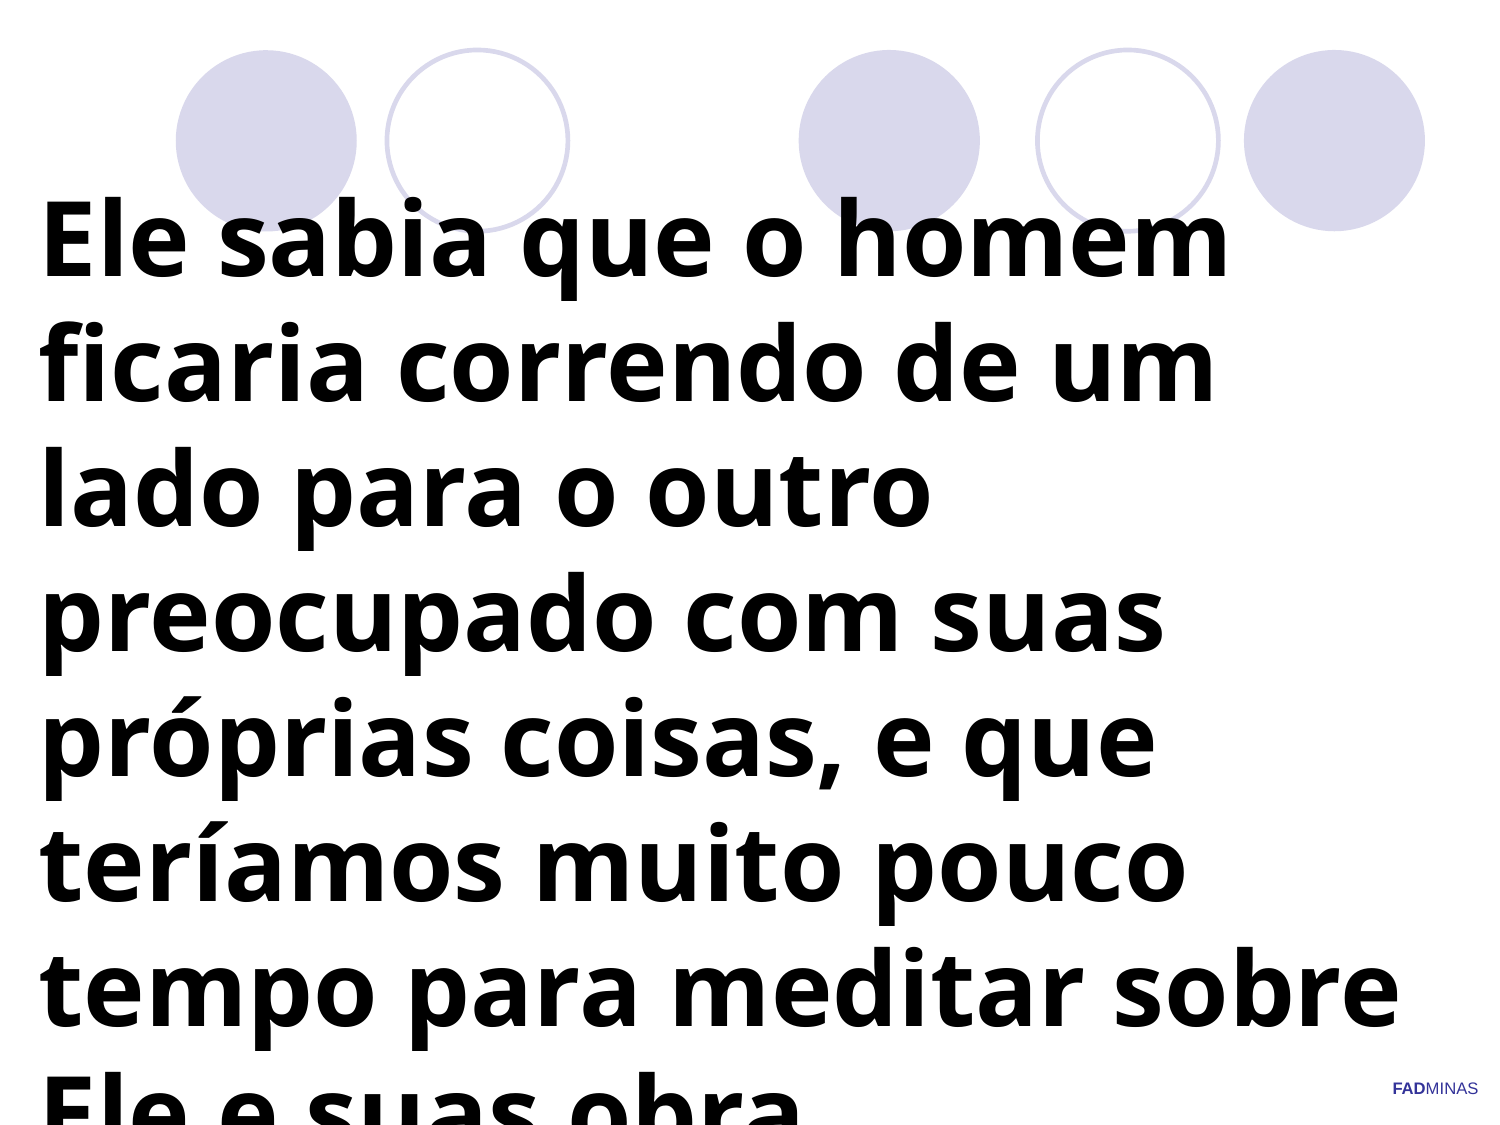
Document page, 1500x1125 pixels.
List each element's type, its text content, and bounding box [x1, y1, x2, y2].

text_box FADMINAS [1377, 1070, 1494, 1105]
title Ele sabia que o homem ficaria correndo de um lado para o outro preocupado com suas próprias coisas, e que teríamos muito pouco tempo para meditar sobre Ele e suas obra. [23, 243, 1483, 1102]
